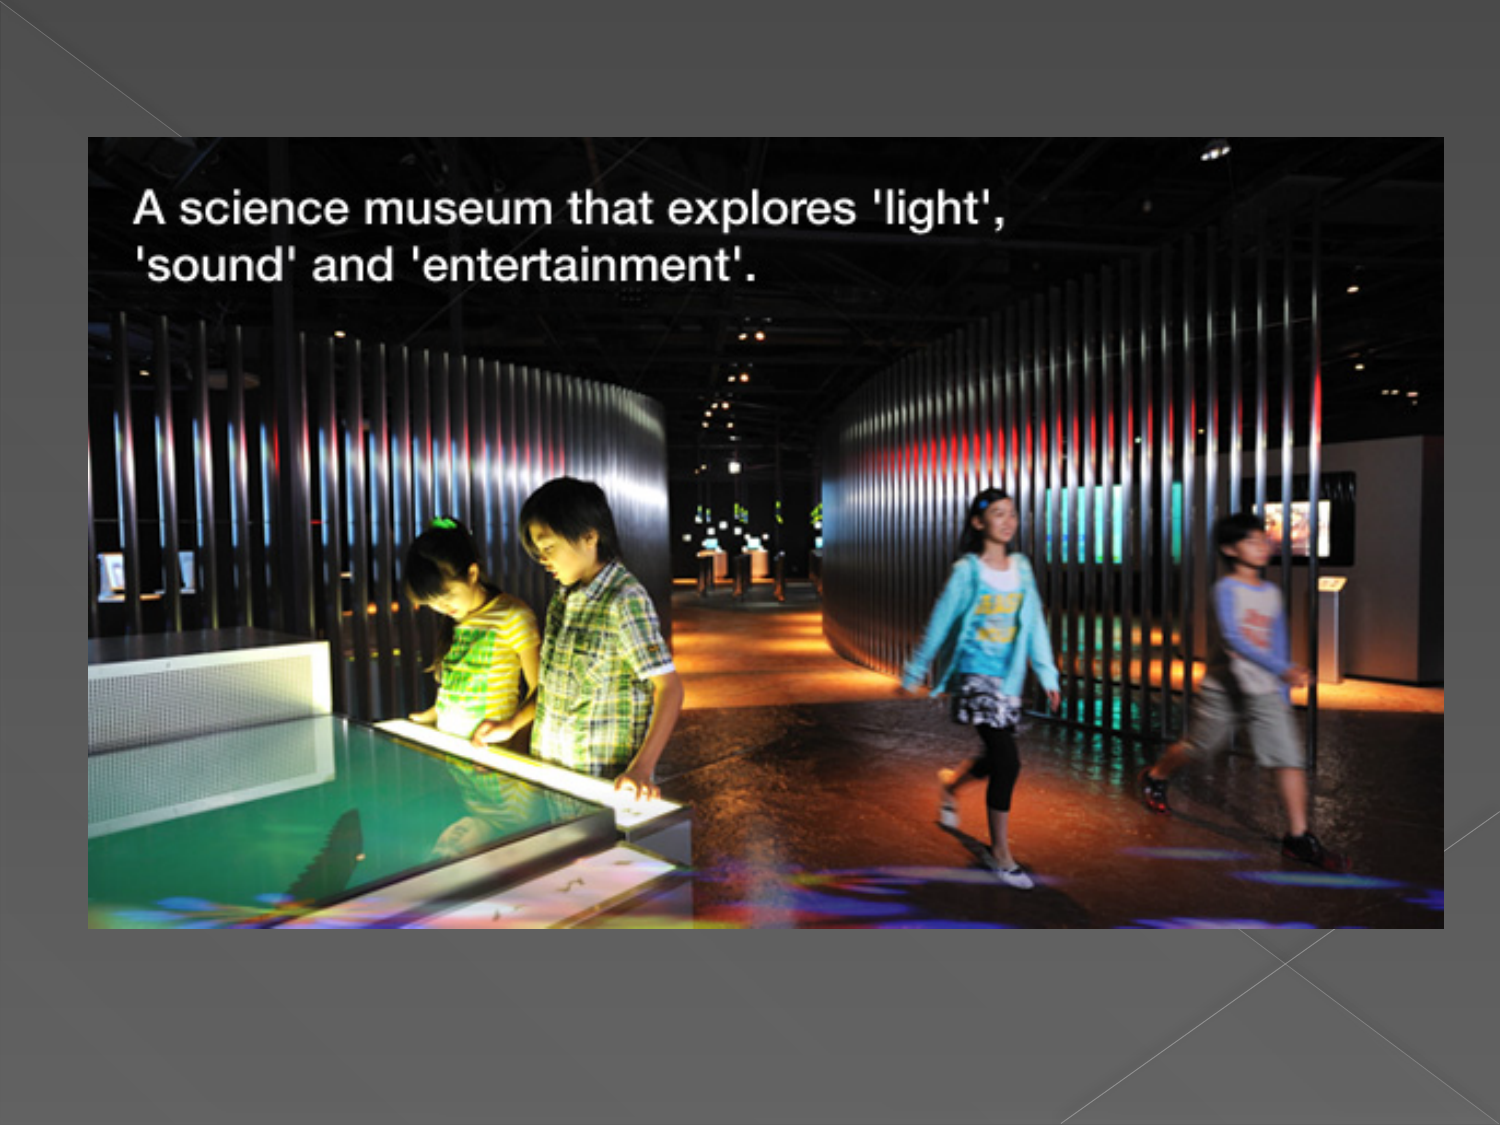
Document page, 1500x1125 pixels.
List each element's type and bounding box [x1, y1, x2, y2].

picture [88, 136, 1445, 929]
